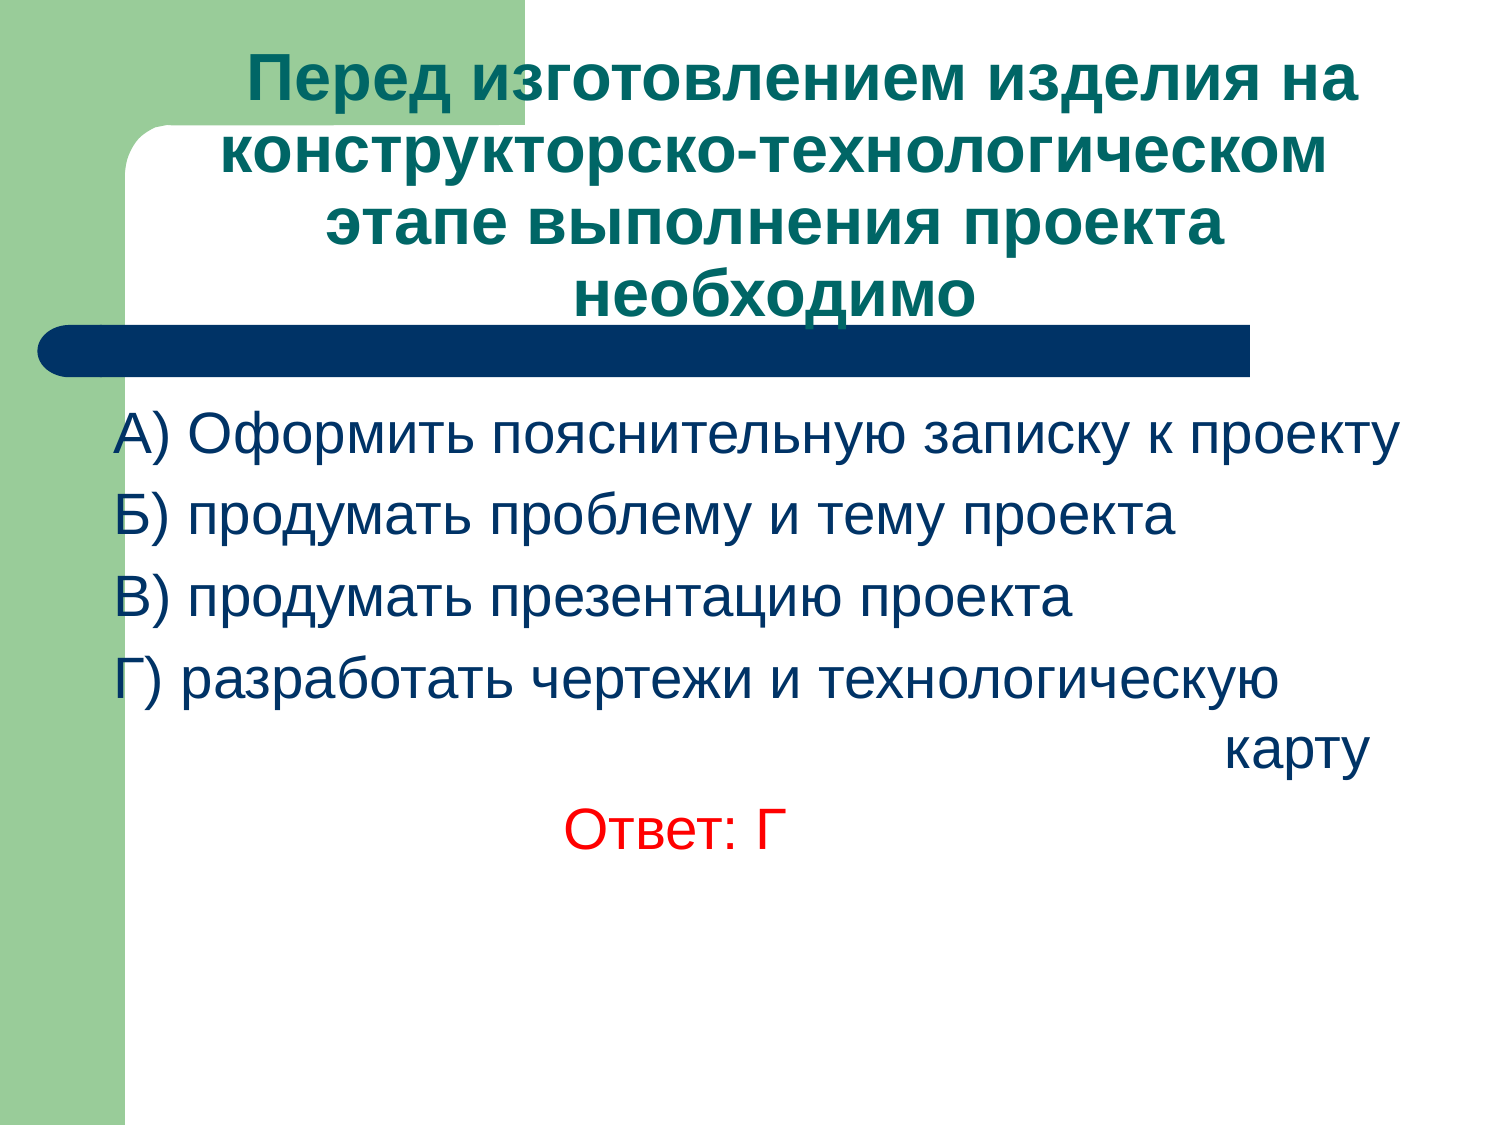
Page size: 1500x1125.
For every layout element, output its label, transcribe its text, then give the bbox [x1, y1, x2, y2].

title Перед изготовлением изделия на конструкторско-технологическом этапе выполнения проекта необходимо [125, 19, 1425, 338]
list A) Оформить пояснительную записку к проекту Б) продумать проблему и тему проекта В) продумать презентацию проекта Г) разработать чертежи и технологическую карту Ответ: Г [98, 387, 1471, 977]
